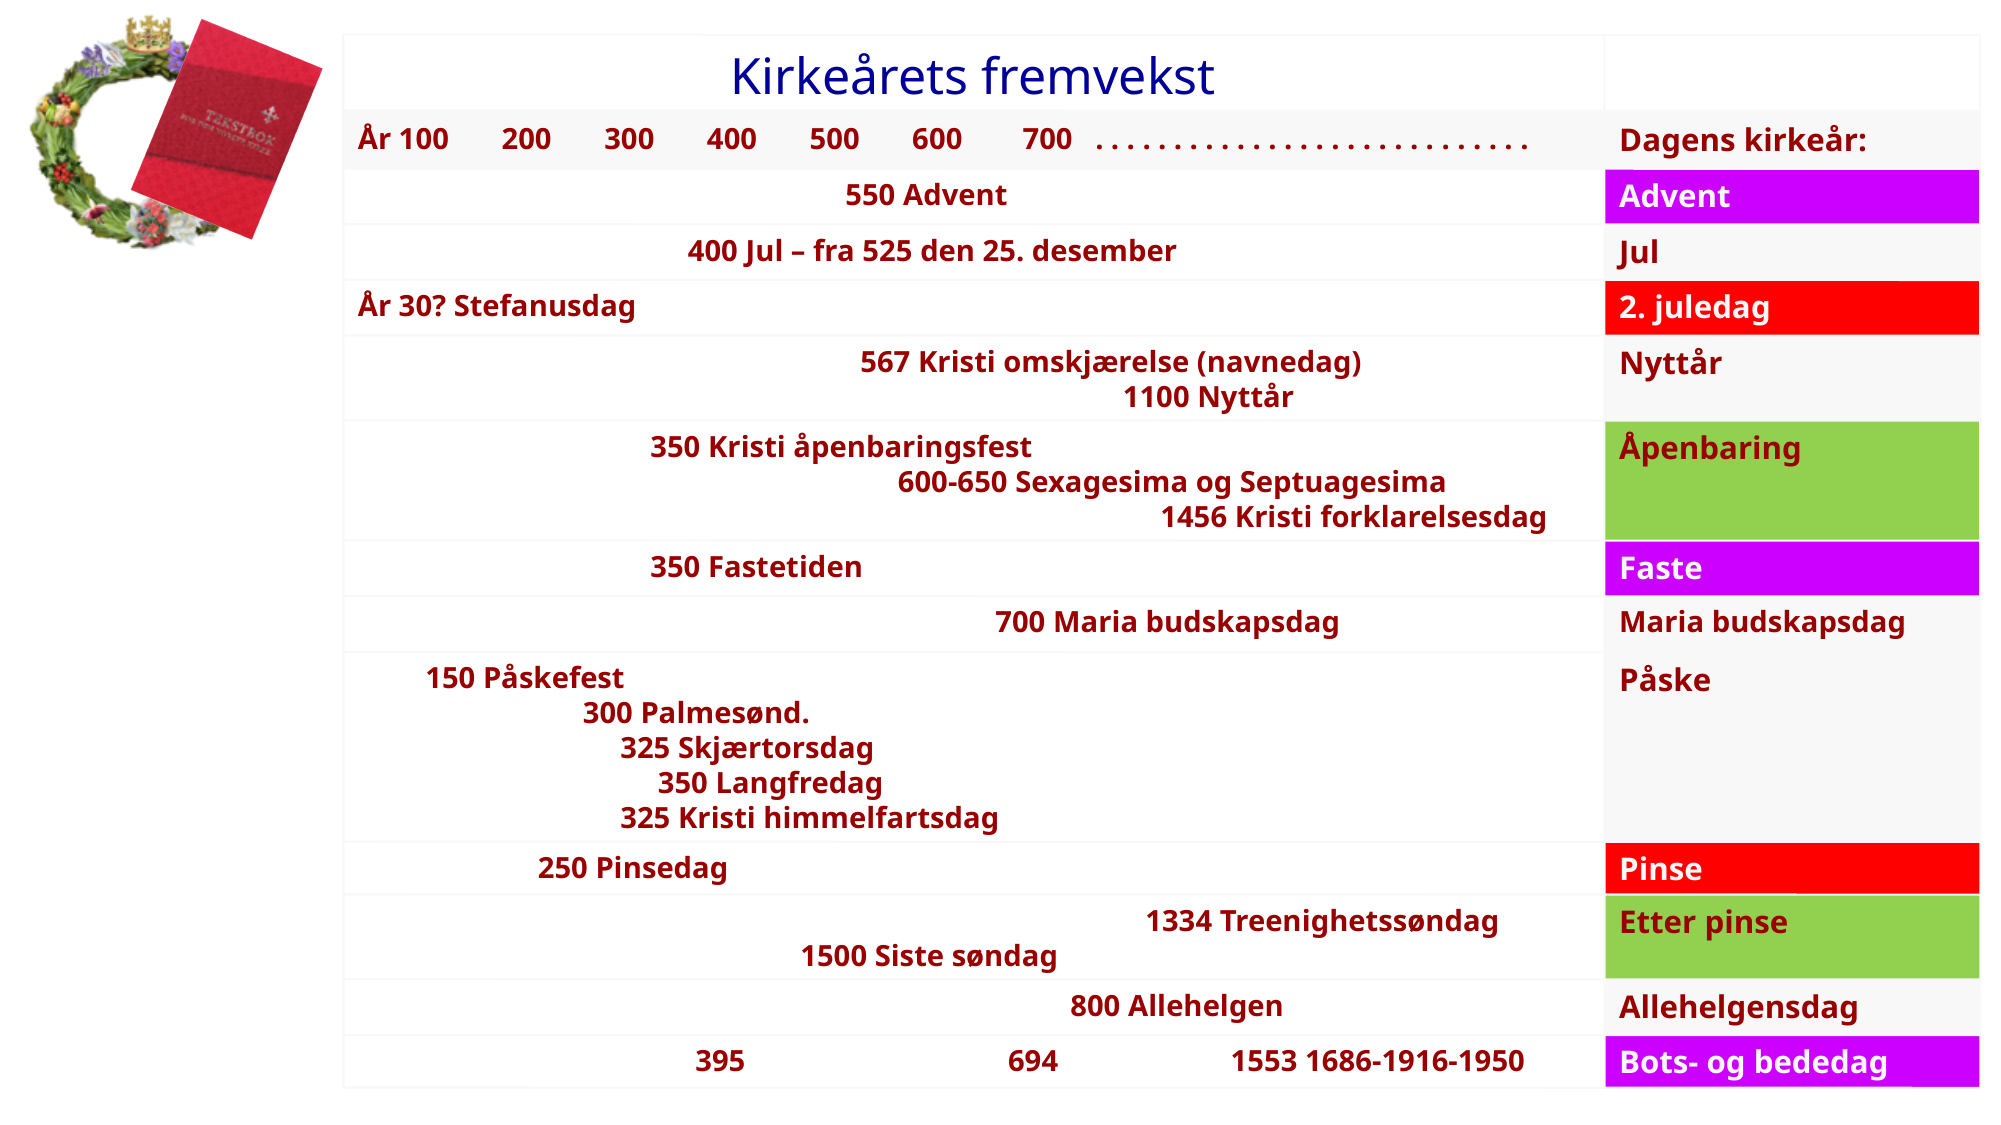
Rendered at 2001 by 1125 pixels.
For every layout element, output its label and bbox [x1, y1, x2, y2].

text_box [342, 34, 1981, 1088]
picture [20, 13, 322, 260]
